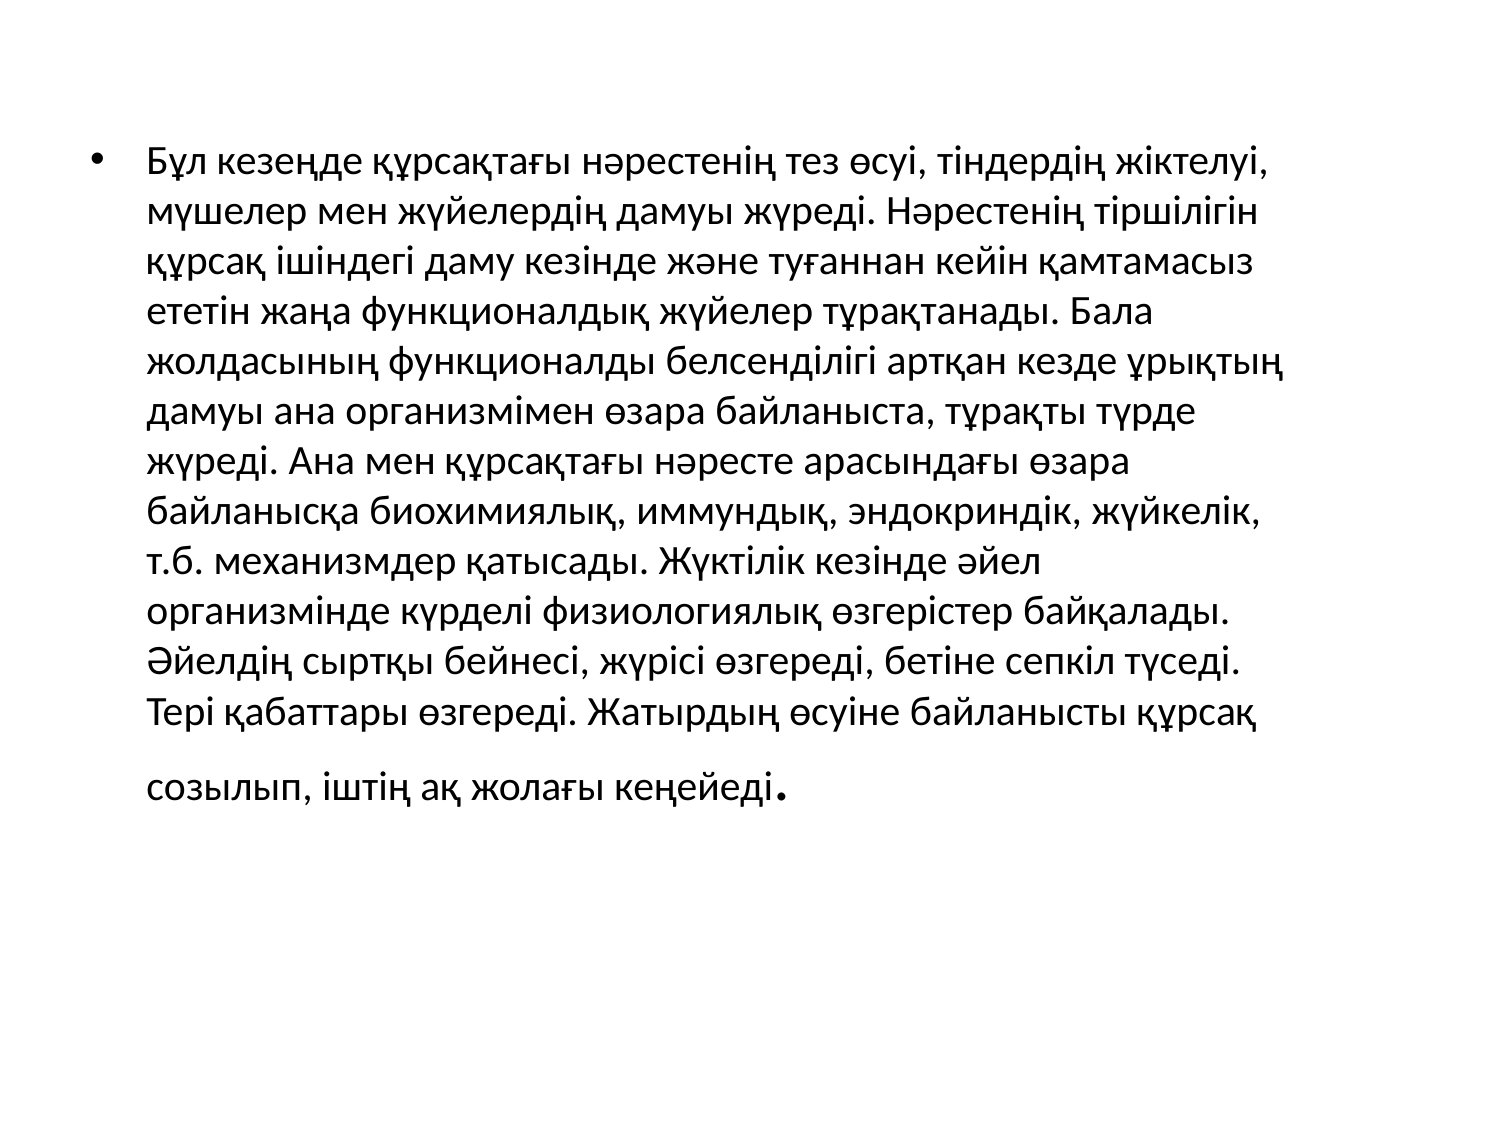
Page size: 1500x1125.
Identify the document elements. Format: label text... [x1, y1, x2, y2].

list Бұл кезеңде құрсақтағы нәрестенің тез өсуі, тіндердің жіктелуі, мүшелер мен жүйелердің дамуы жүреді. Нәрестенің тіршілігін құрсақ ішіндегі даму кезінде және туғаннан кейін қамтамасыз ететін жаңа функционалдық жүйелер тұрақтанады. Бала жолдасының функционалды белсенділігі артқан кезде ұрықтың дамуы ана организмімен өзара байланыста, тұрақты түрде жүреді. Ана мен құрсақтағы нәресте арасындағы өзара байланысқа биохимиялық, иммундық, эндокриндік, жүйкелік, т.б. механизмдер қатысады. Жүктілік кезінде әйел организмінде күрделі физиологиялық өзгерістер байқалады. Әйелдің сыртқы бейнесі, жүрісі өзгереді, бетіне сепкіл түседі. Тері қабаттары өзгереді. Жатырдың өсуіне байланысты құрсақ созылып, іштің ақ жолағы кеңейеді. [75, 125, 1300, 1062]
